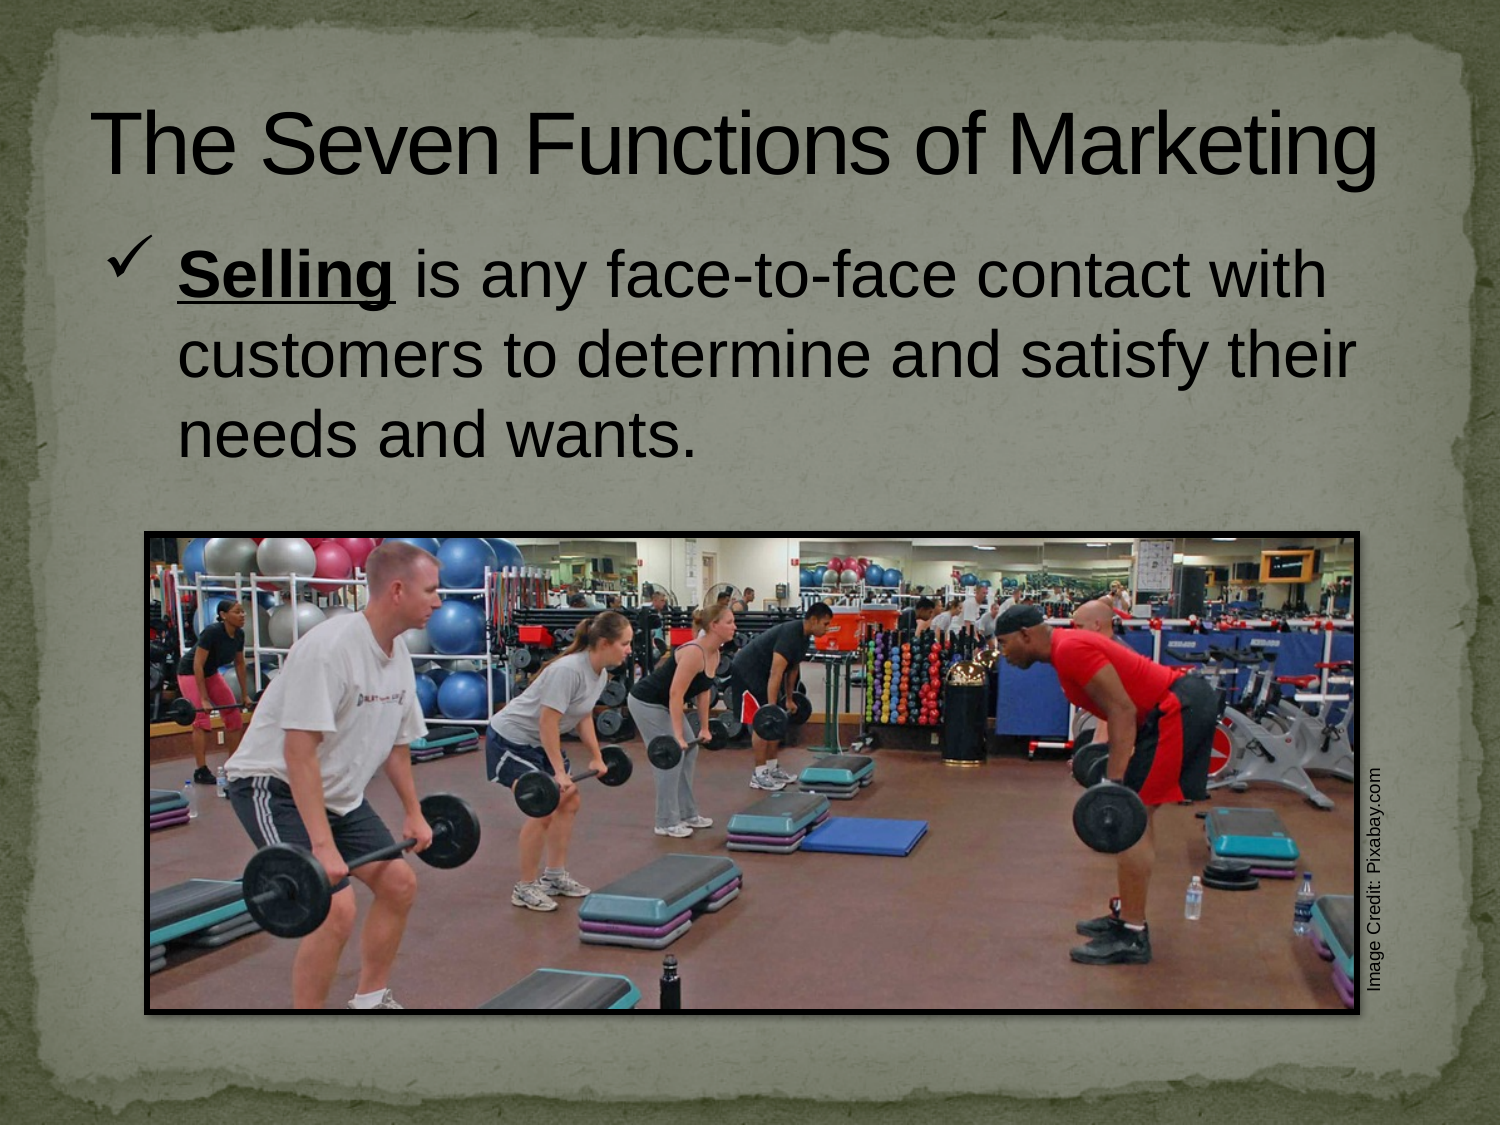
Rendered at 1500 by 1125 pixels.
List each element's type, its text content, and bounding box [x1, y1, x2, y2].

title The Seven Functions of Marketing [74, 49, 1438, 200]
text_box Image Credit: Pixabay.com [1362, 752, 1392, 1009]
picture [149, 537, 1355, 1010]
text_box Selling is any face-to-face contact with customers to determine and satisfy their needs and wants. [87, 223, 1413, 478]
